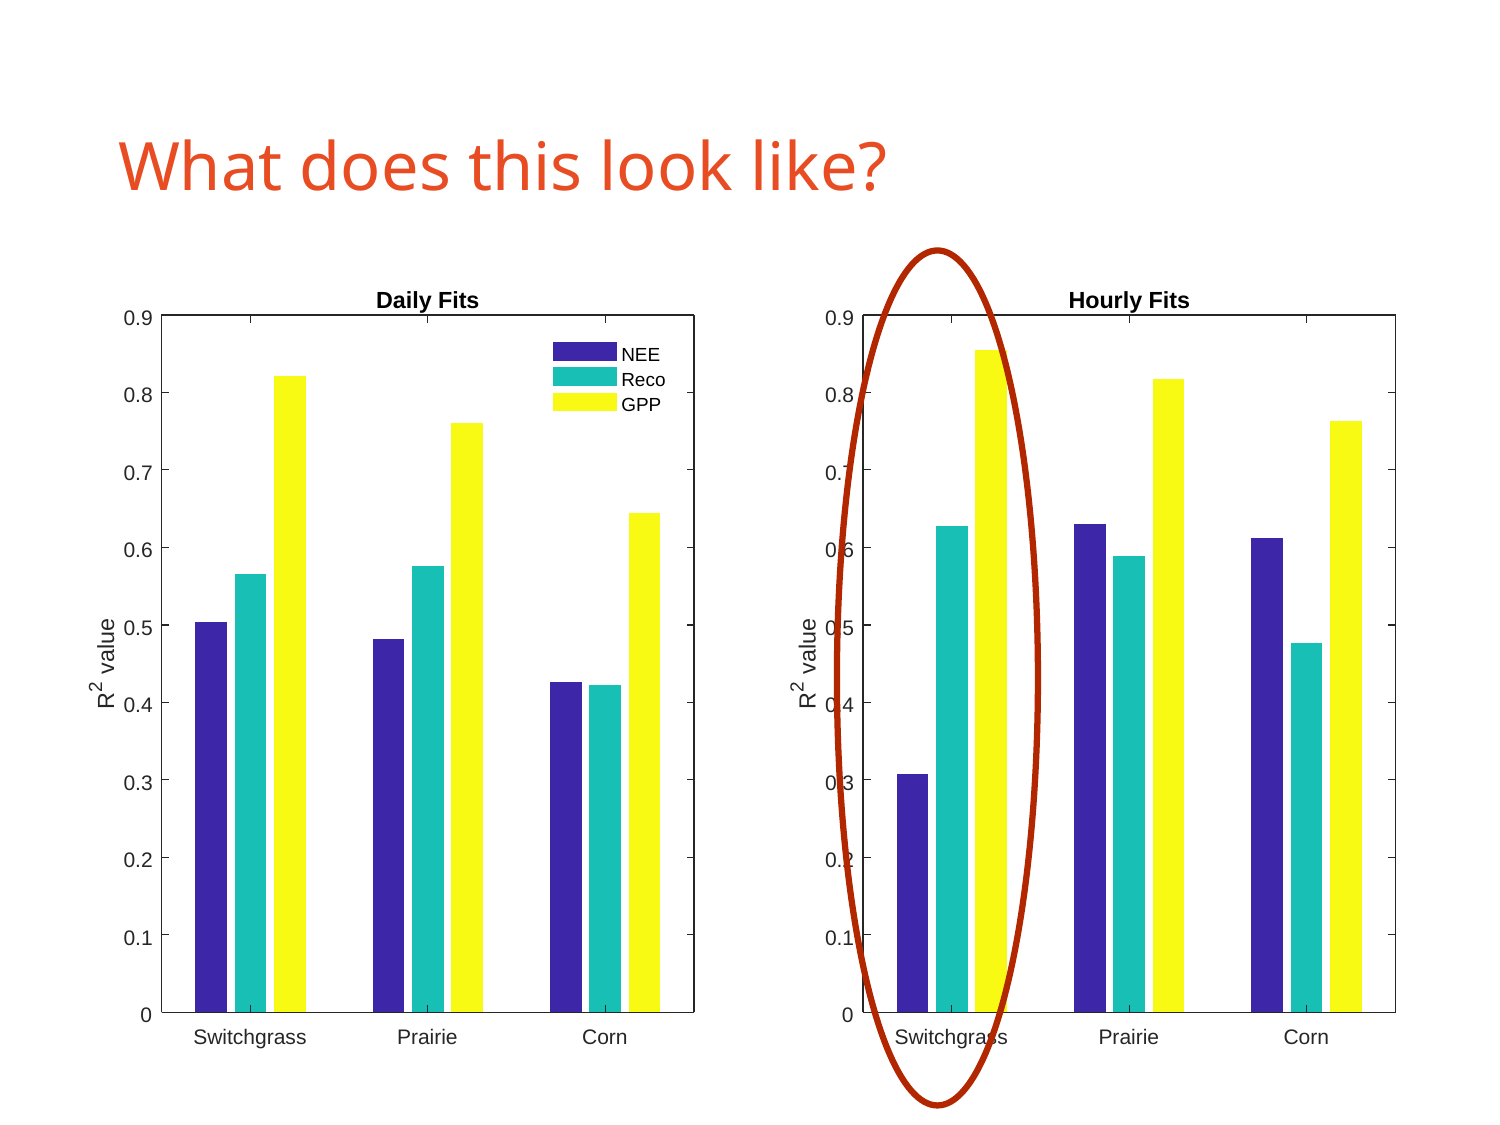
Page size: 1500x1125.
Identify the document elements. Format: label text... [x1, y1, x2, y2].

picture [0, 250, 1500, 1106]
title What does this look like? [103, 59, 1397, 250]
